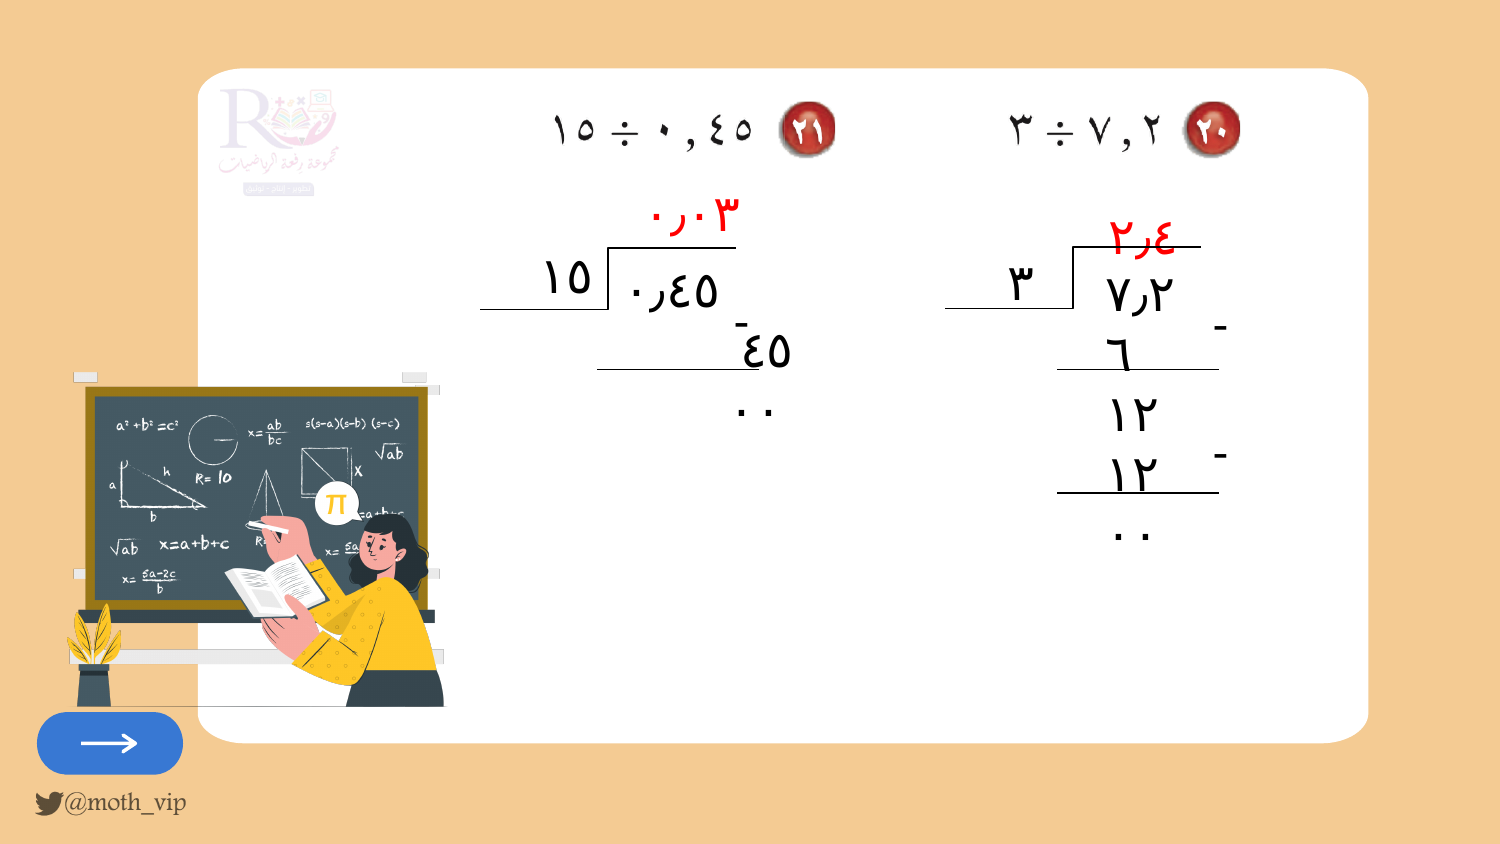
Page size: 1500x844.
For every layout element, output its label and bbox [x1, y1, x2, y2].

text_box [480, 177, 836, 432]
picture [31, 370, 481, 743]
text_box [36, 711, 184, 775]
picture [513, 82, 1265, 178]
text_box [945, 200, 1265, 557]
